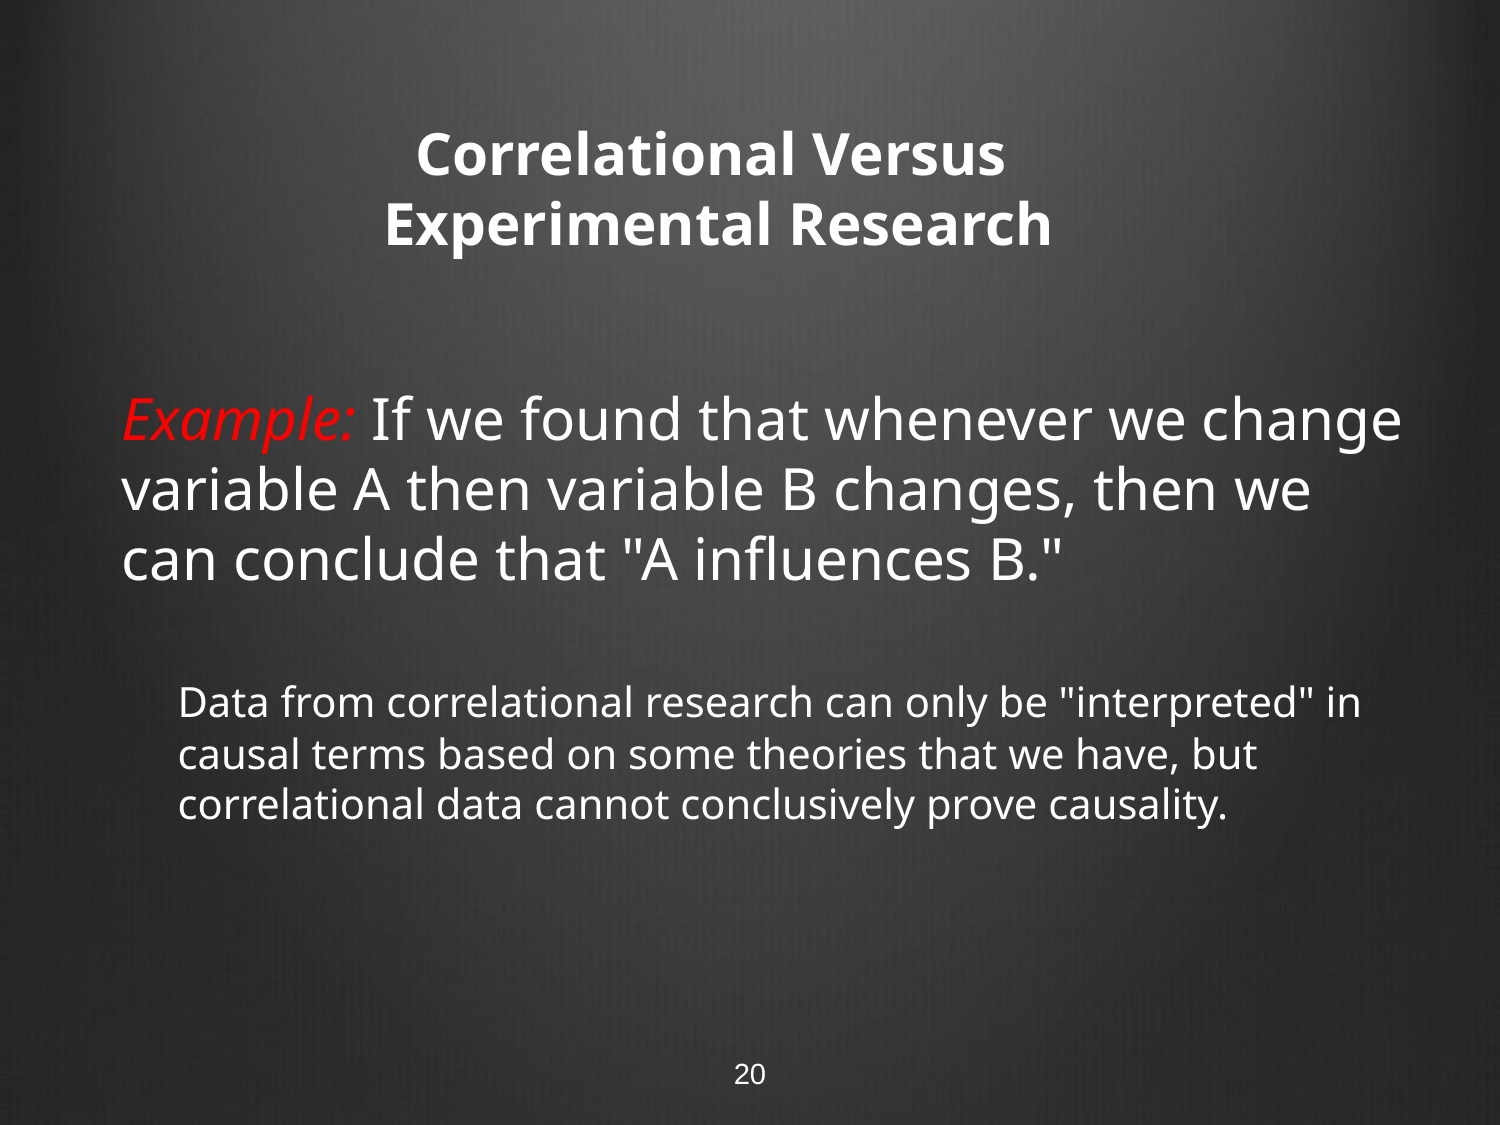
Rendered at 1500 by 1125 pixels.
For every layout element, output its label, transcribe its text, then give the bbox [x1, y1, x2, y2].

slide_number 20 [693, 1042, 807, 1103]
title Correlational Versus Experimental Research [87, 87, 1350, 288]
list Example: If we found that whenever we change variable A then variable B changes, then we can conclude that "A influences B." Data from correlational research can only be "interpreted" in causal terms based on some theories that we have, but correlational data cannot conclusively prove causality. [50, 375, 1425, 1050]
